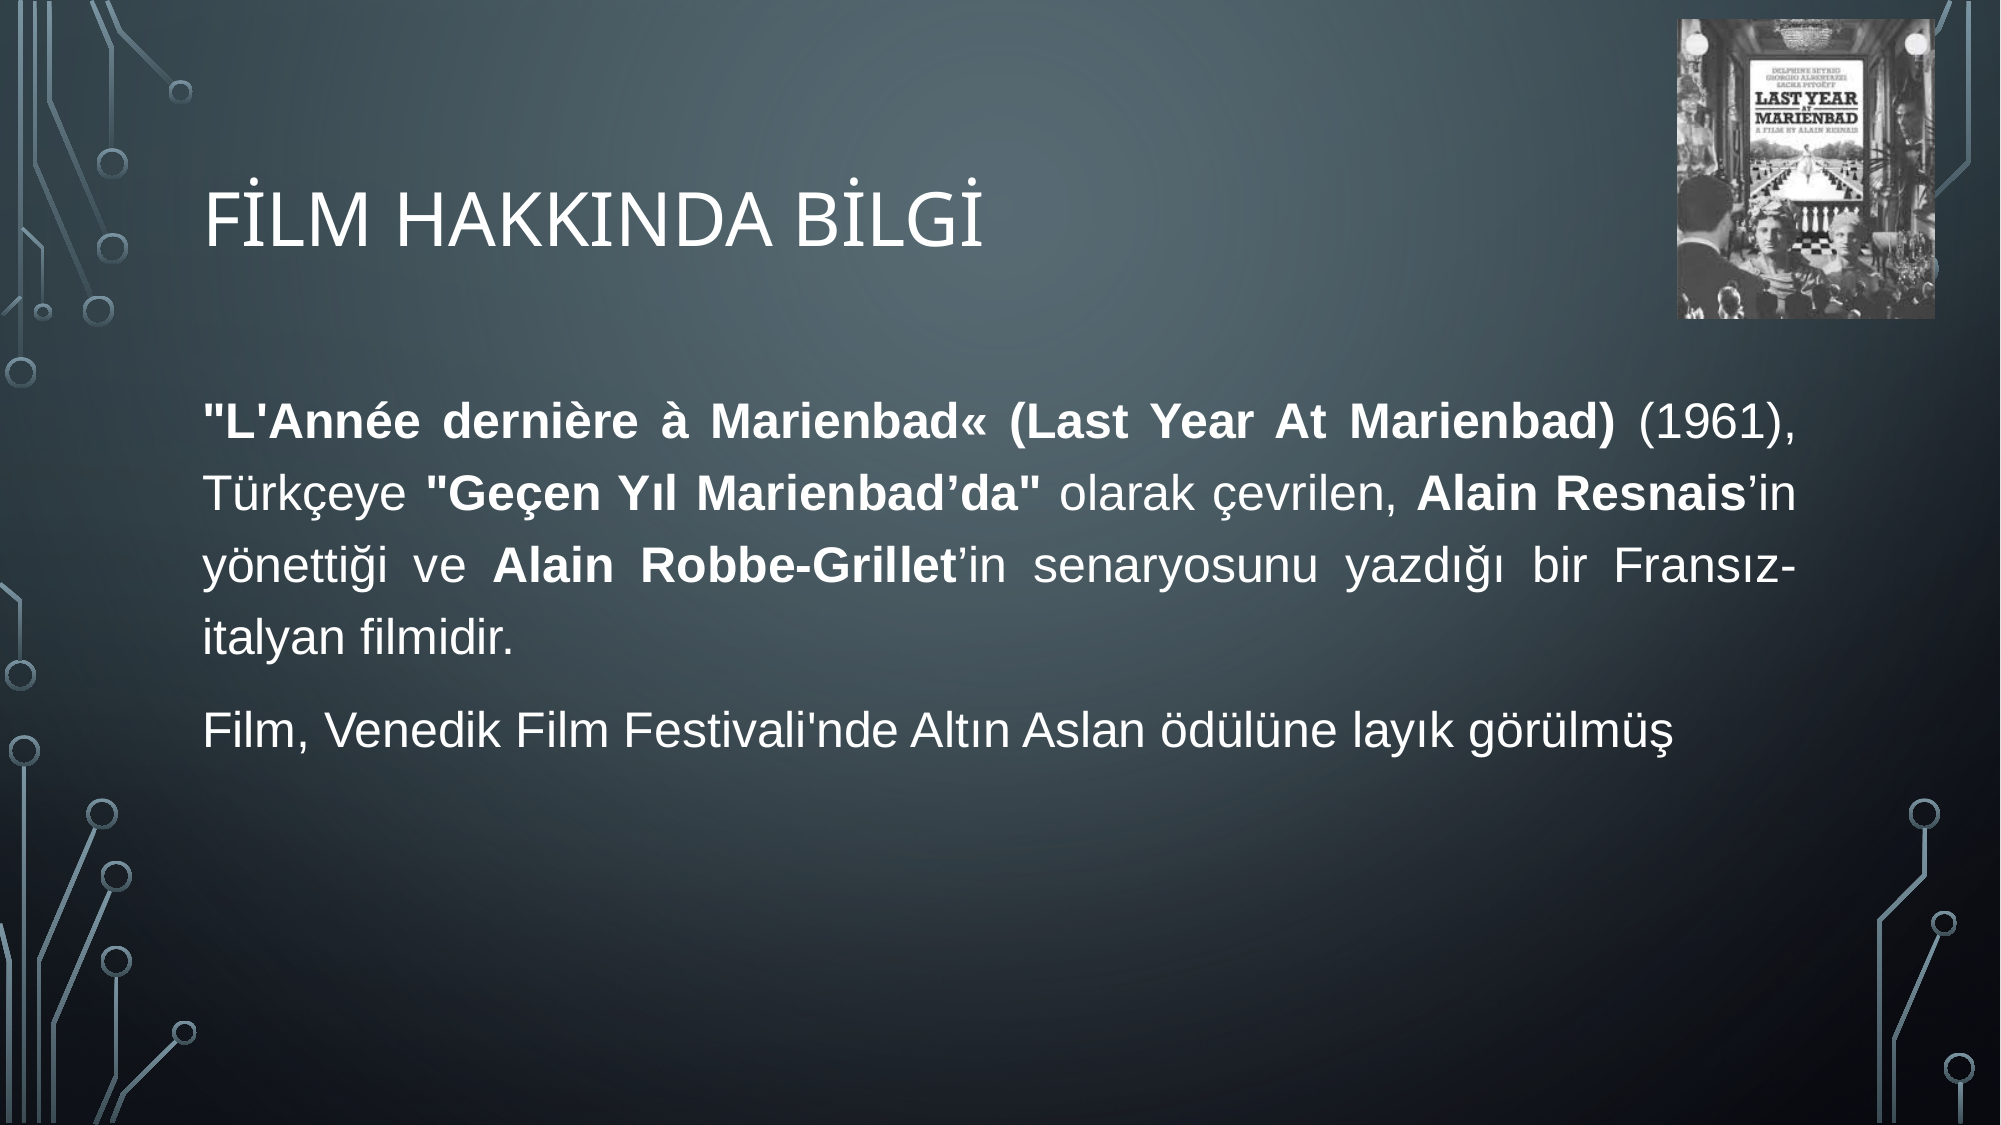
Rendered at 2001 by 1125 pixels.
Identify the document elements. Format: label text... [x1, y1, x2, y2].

list "L'Année dernière à Marienbad« (Last Year At Marienbad) (1961), Türkçeye "Geçen Yıl Marienbad’da" olarak çevrilen, Alain Resnais’in yönettiği ve Alain Robbe-Grillet’in senaryosunu yazdığı bir Fransız-italyan filmidir. Film, Venedik Film Festivali'nde Altın Aslan ödülüne layık görülmüş [187, 369, 1813, 950]
title FİLM HAKKINDA BİLGİ [187, 101, 1813, 344]
picture [1677, 19, 1936, 320]
